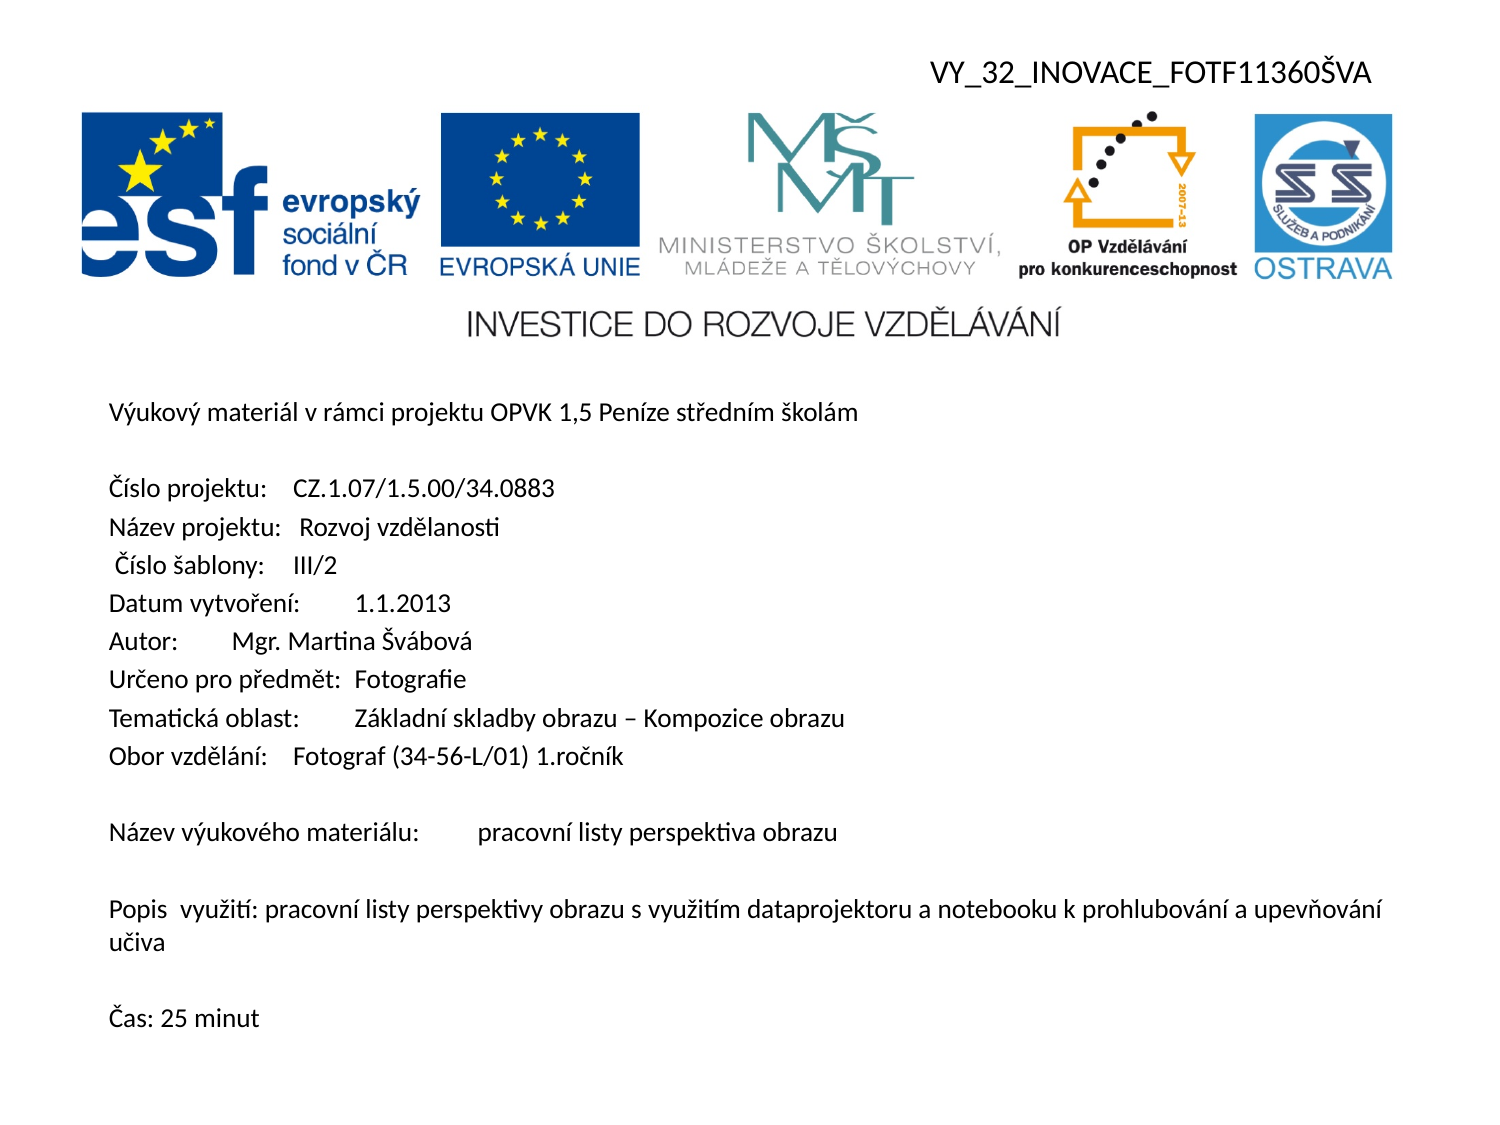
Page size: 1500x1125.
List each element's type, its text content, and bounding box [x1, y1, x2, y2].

picture [70, 105, 1407, 353]
title VY_32_INOVACE_FOTF11360ŠVA [112, 46, 1388, 94]
subtitle Výukový materiál v rámci projektu OPVK 1,5 Peníze středním školám Číslo projektu: CZ.1.07/1.5.00/34.0883 Název projektu: Rozvoj vzdělanosti Číslo šablony: III/2 Datum vytvoření: 1.1.2013 Autor: Mgr. Martina Švábová Určeno pro předmět: Fotografie Tematická oblast: Základní skladby obrazu – Kompozice obrazu Obor vzdělání: Fotograf (34-56-L/01) 1.ročník Název výukového materiálu: pracovní listy perspektiva obrazu Popis využití: pracovní listy perspektivy obrazu s využitím dataprojektoru a notebooku k prohlubování a upevňování učiva Čas: 25 minut [93, 386, 1430, 1055]
